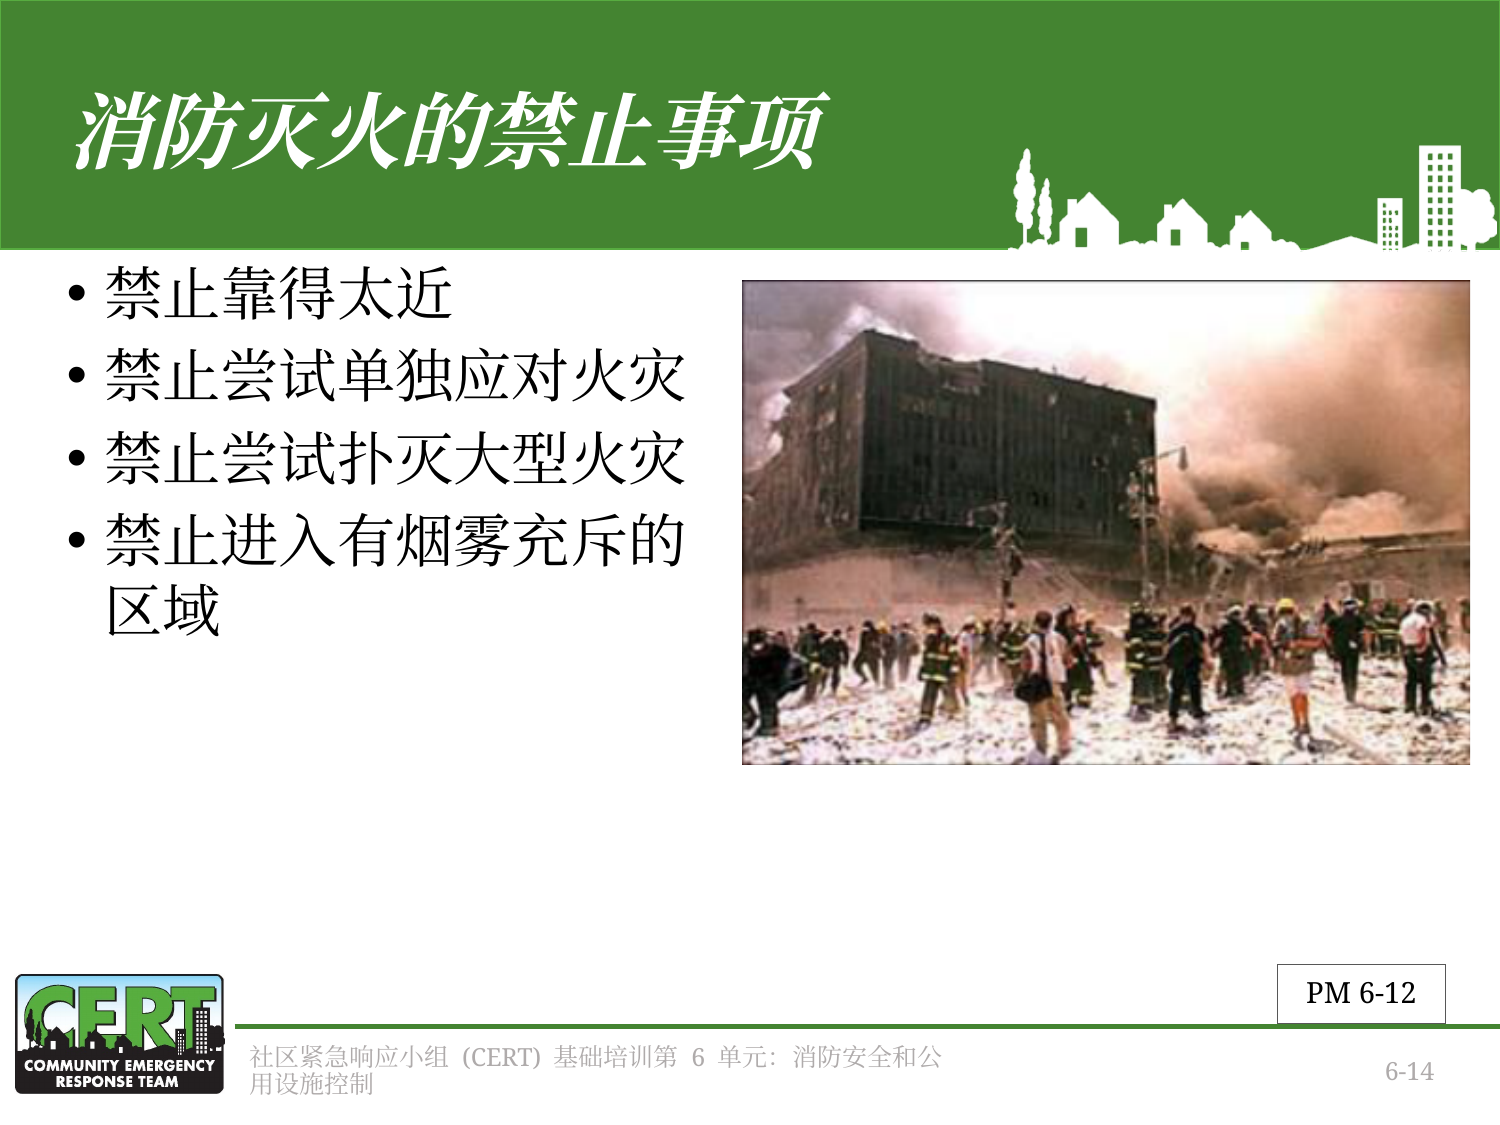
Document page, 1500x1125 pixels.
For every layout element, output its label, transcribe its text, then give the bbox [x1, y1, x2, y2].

title 消防灭火的禁止事项 [51, 52, 1005, 220]
list 社区紧急响应小组 (CERT) 基础培训第 6 单元：消防安全和公用设施控制 [234, 1047, 963, 1098]
picture [741, 280, 1471, 765]
list 6-14 [1153, 1047, 1450, 1098]
list PM 6-12 [1277, 964, 1446, 1024]
picture [1005, 138, 1500, 252]
picture [14, 973, 225, 1094]
list 禁止靠得太近 禁止尝试单独应对火灾 禁止尝试扑灭大型火灾 禁止进入有烟雾充斥的区域 [51, 249, 750, 1034]
